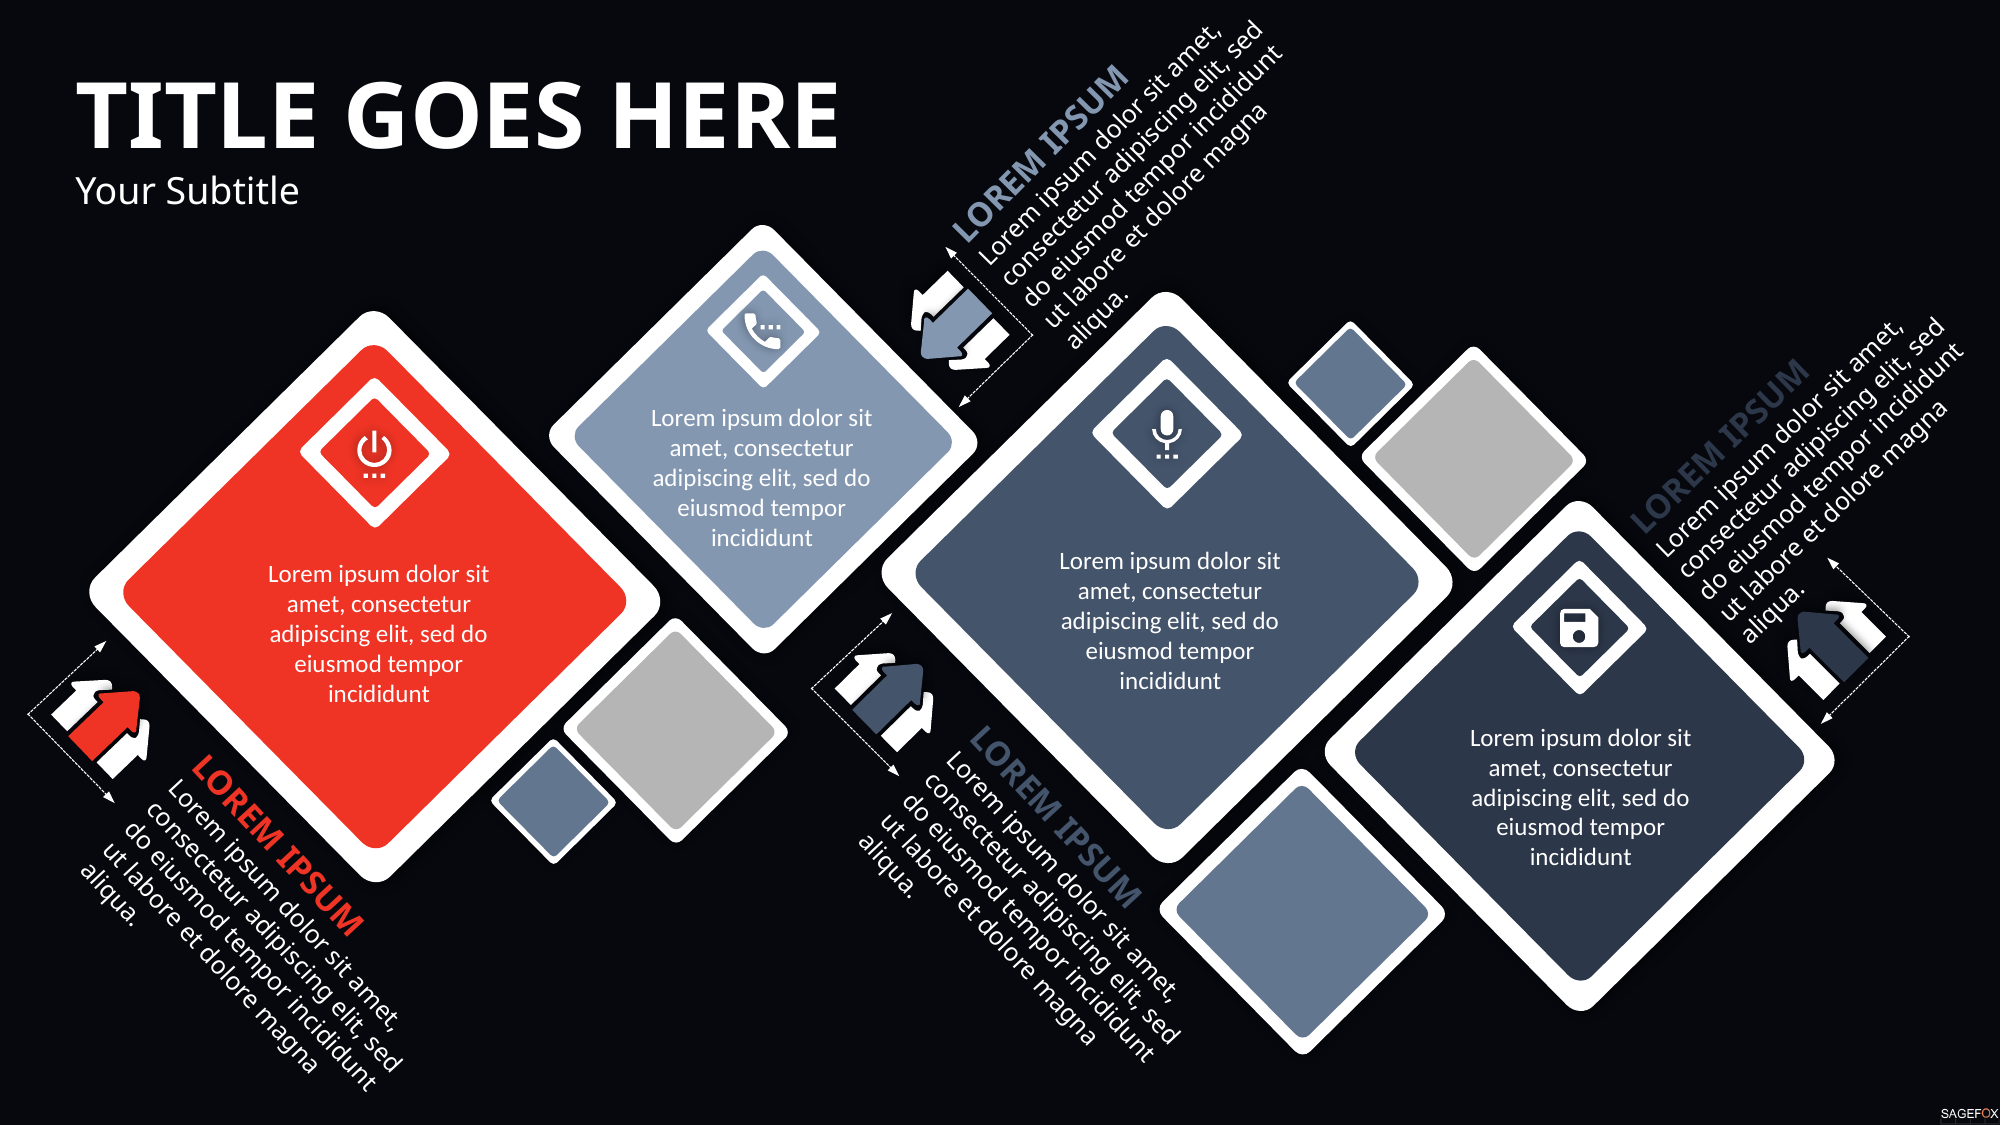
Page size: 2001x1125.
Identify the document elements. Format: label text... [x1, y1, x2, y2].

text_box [1199, 806, 1406, 1017]
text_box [1305, 337, 1396, 430]
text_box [608, 281, 918, 597]
text_box TITLE GOES HERE Your Subtitle [60, 49, 896, 220]
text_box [1395, 568, 1764, 944]
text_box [320, 397, 429, 508]
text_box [722, 290, 804, 373]
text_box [1613, 351, 2000, 723]
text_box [168, 386, 581, 807]
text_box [1531, 578, 1628, 677]
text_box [24, 643, 372, 1125]
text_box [1392, 376, 1555, 542]
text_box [960, 367, 1374, 788]
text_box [896, 0, 1222, 406]
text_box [808, 614, 1150, 1115]
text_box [508, 755, 599, 848]
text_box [594, 647, 757, 813]
picture [1940, 1108, 2000, 1125]
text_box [1113, 378, 1221, 489]
